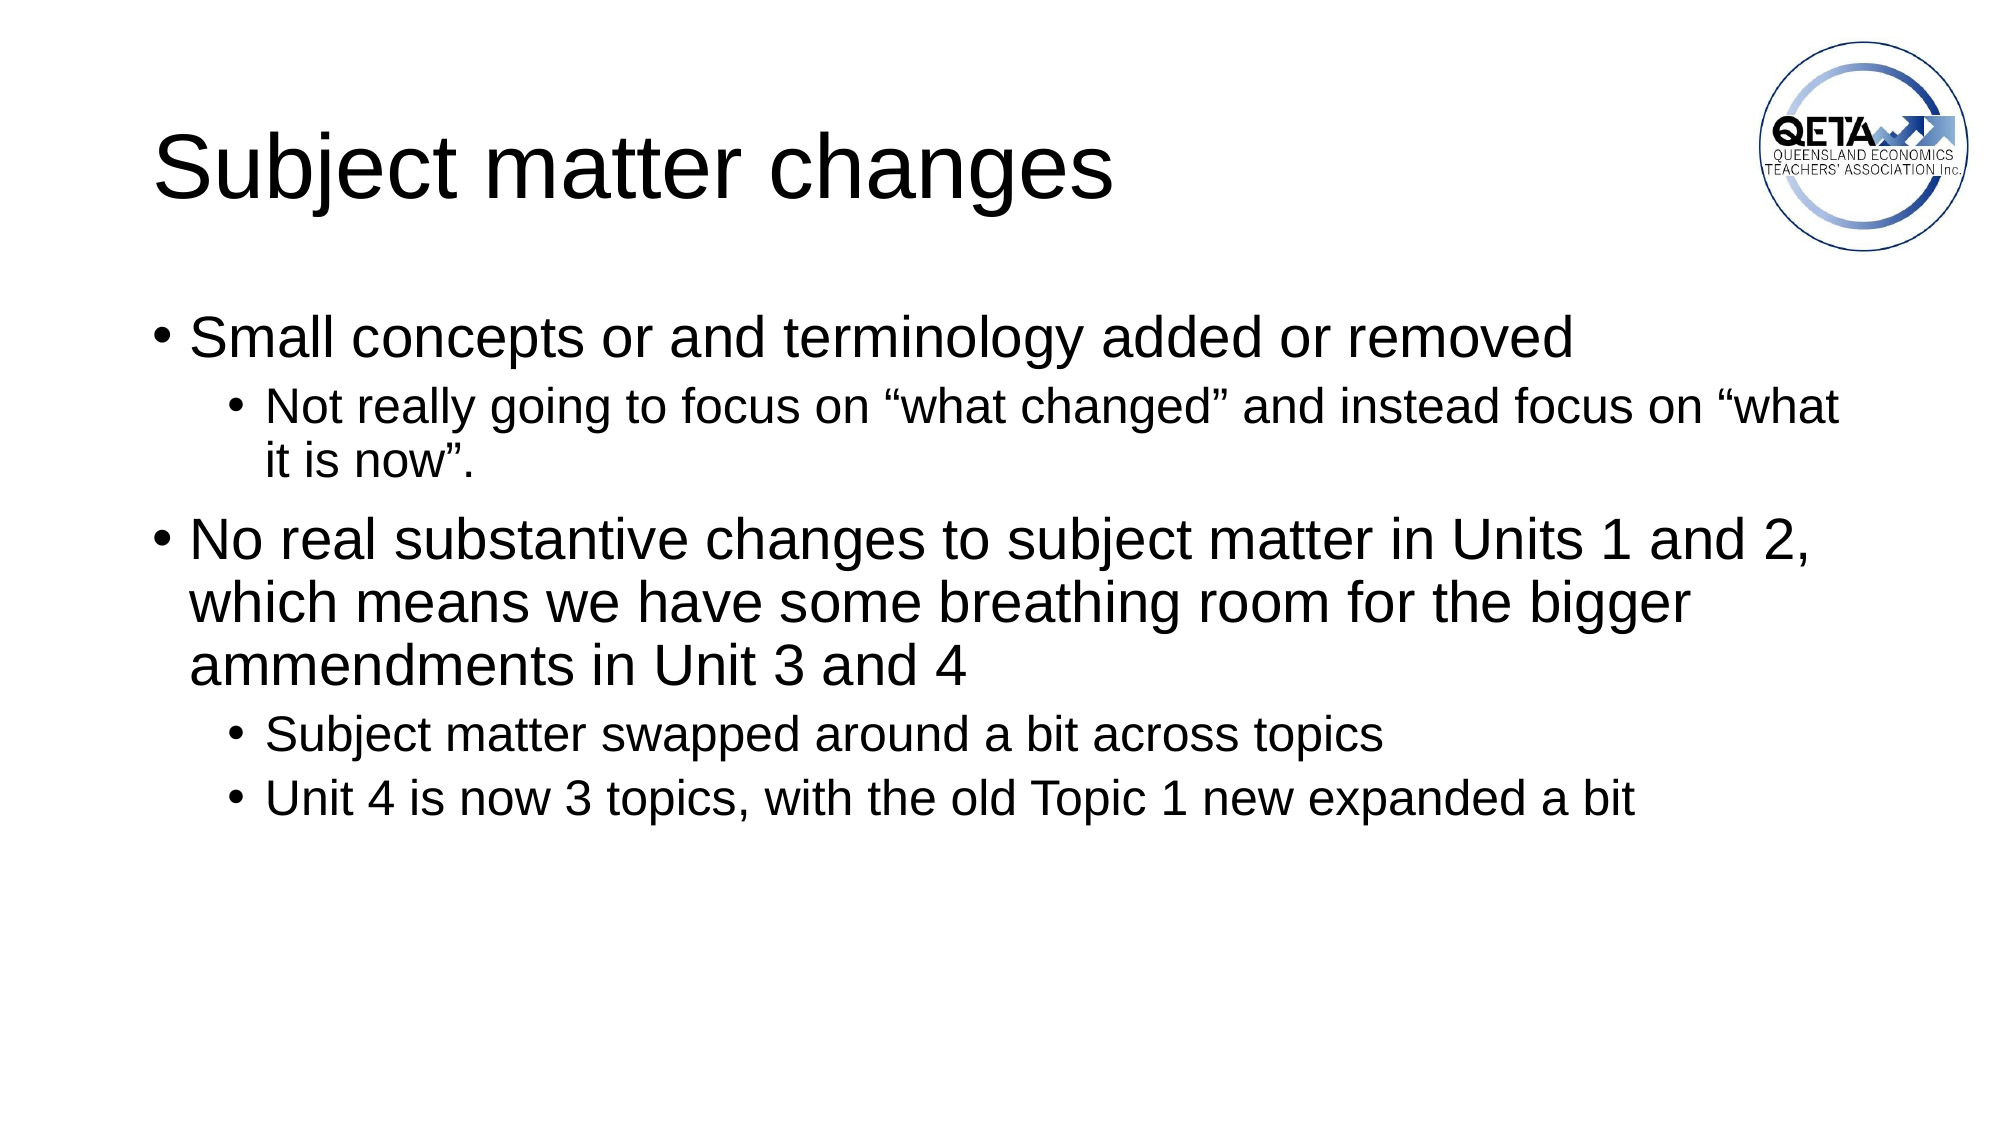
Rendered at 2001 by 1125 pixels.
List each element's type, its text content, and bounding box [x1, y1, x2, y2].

picture [1744, 37, 1981, 256]
title Subject matter changes [137, 59, 1863, 278]
list Small concepts or and terminology added or removed Not really going to focus on “what changed” and instead focus on “what it is now”. No real substantive changes to subject matter in Units 1 and 2, which means we have some breathing room for the bigger ammendments in Unit 3 and 4 Subject matter swapped around a bit across topics Unit 4 is now 3 topics, with the old Topic 1 new expanded a bit [137, 299, 1863, 1014]
